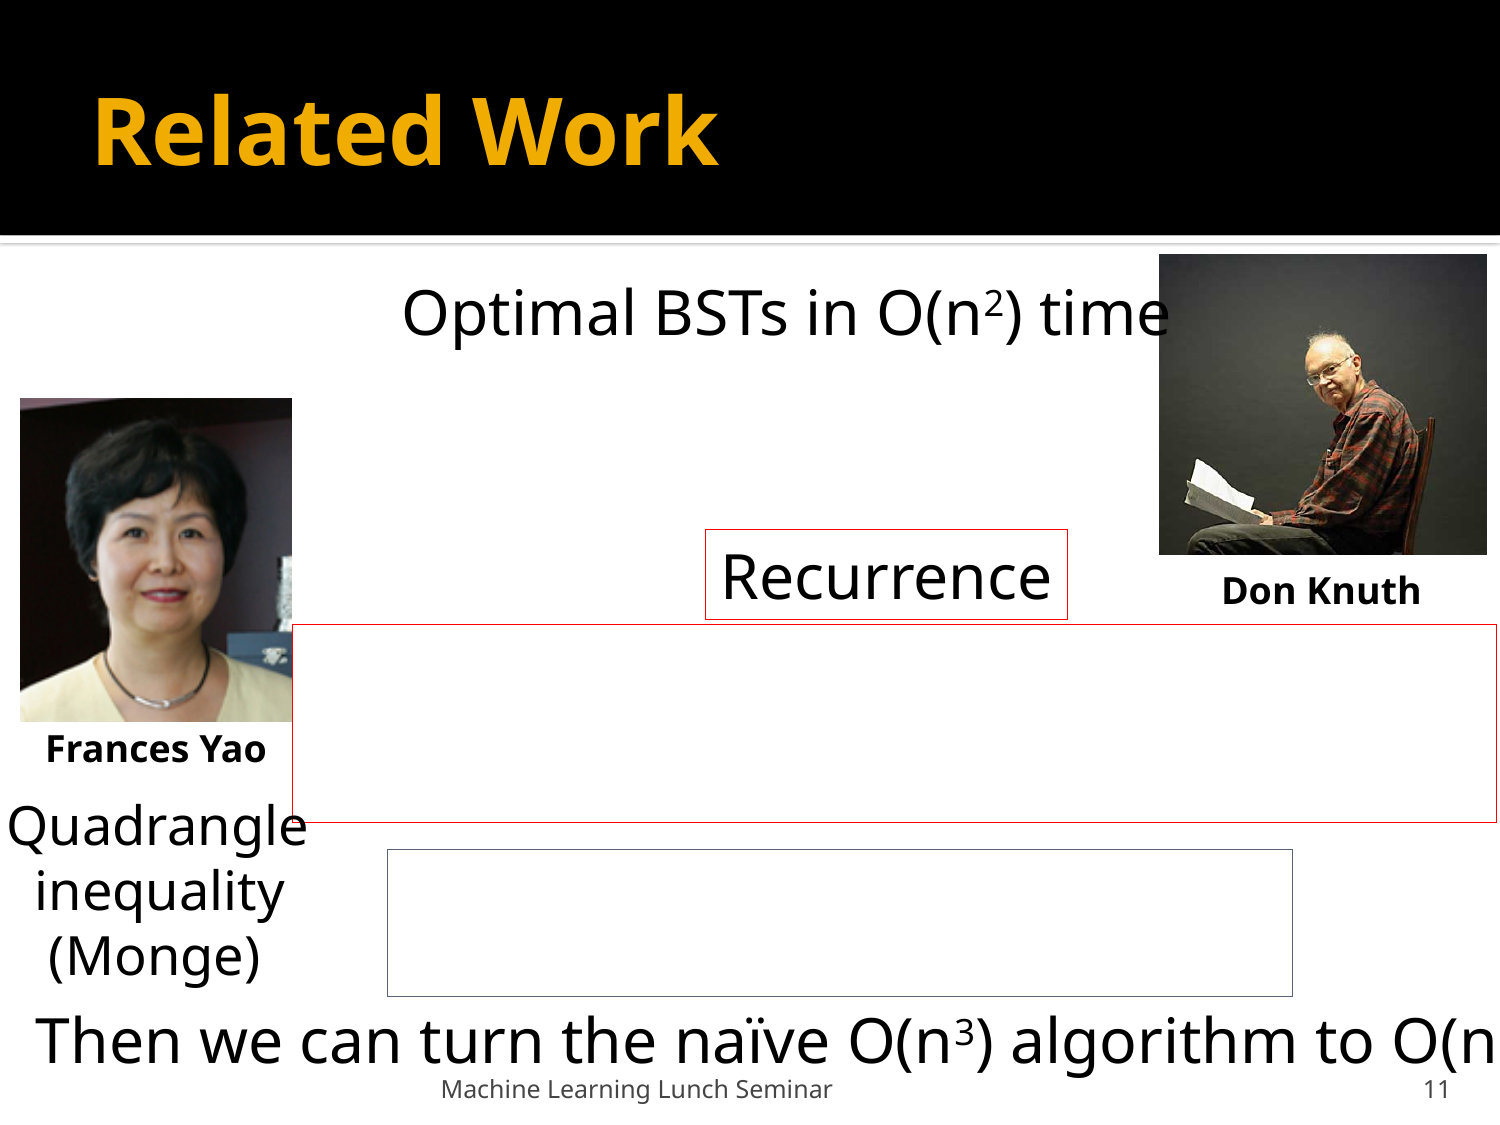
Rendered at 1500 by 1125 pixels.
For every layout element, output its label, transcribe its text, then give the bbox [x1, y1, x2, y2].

text_box Quadrangle inequality (Monge) [0, 784, 338, 994]
text_box Recurrence [705, 529, 1068, 620]
text_box Don Knuth [1206, 564, 1437, 620]
text_box Frances Yao [30, 729, 282, 778]
text_box Then we can turn the naïve O(n3) algorithm to O(n2) [20, 994, 1500, 1084]
picture [20, 398, 292, 722]
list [1159, 254, 1487, 555]
slide_number 11 [1345, 1084, 1467, 1108]
text_box Optimal BSTs in O(n2) time [387, 265, 1153, 430]
title Related Work [75, 25, 1425, 231]
footer Machine Learning Lunch Seminar [433, 1084, 1337, 1108]
